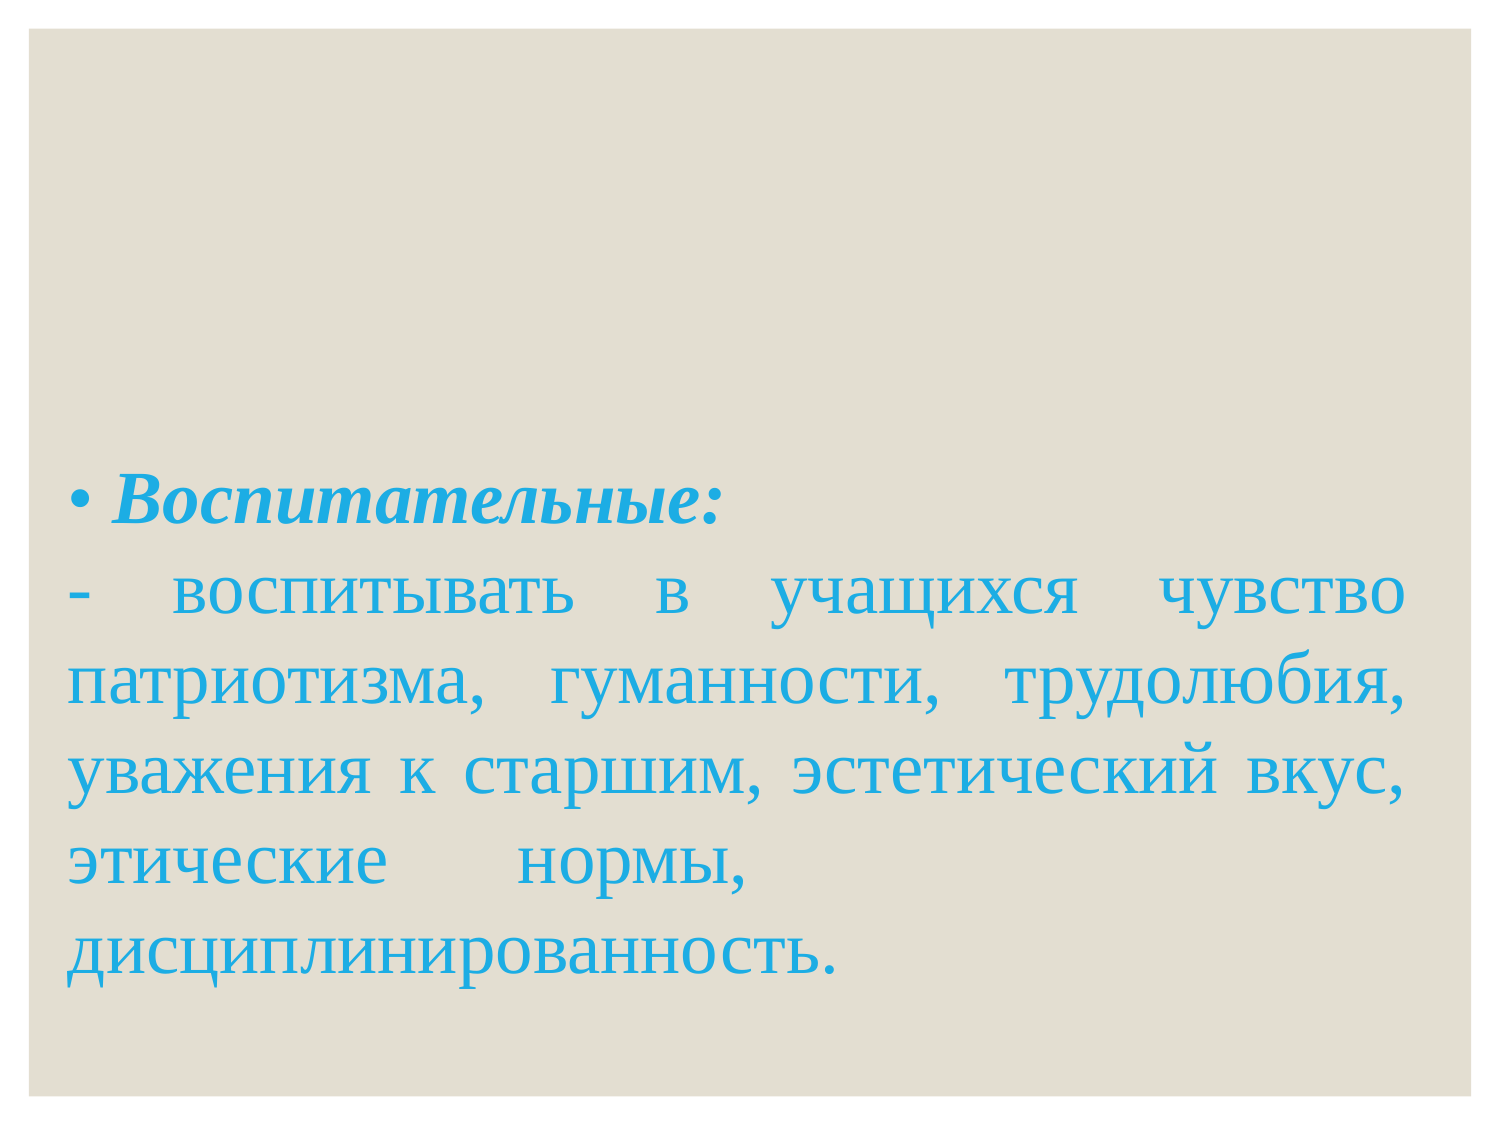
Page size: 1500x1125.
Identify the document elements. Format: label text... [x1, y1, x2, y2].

text_box • Воспитательные: - воспитывать в учащихся чувство патриотизма, гуманности, трудолюбия, уважения к старшим, эстетический вкус, этические нормы, дисциплинированность. [53, 441, 1424, 996]
